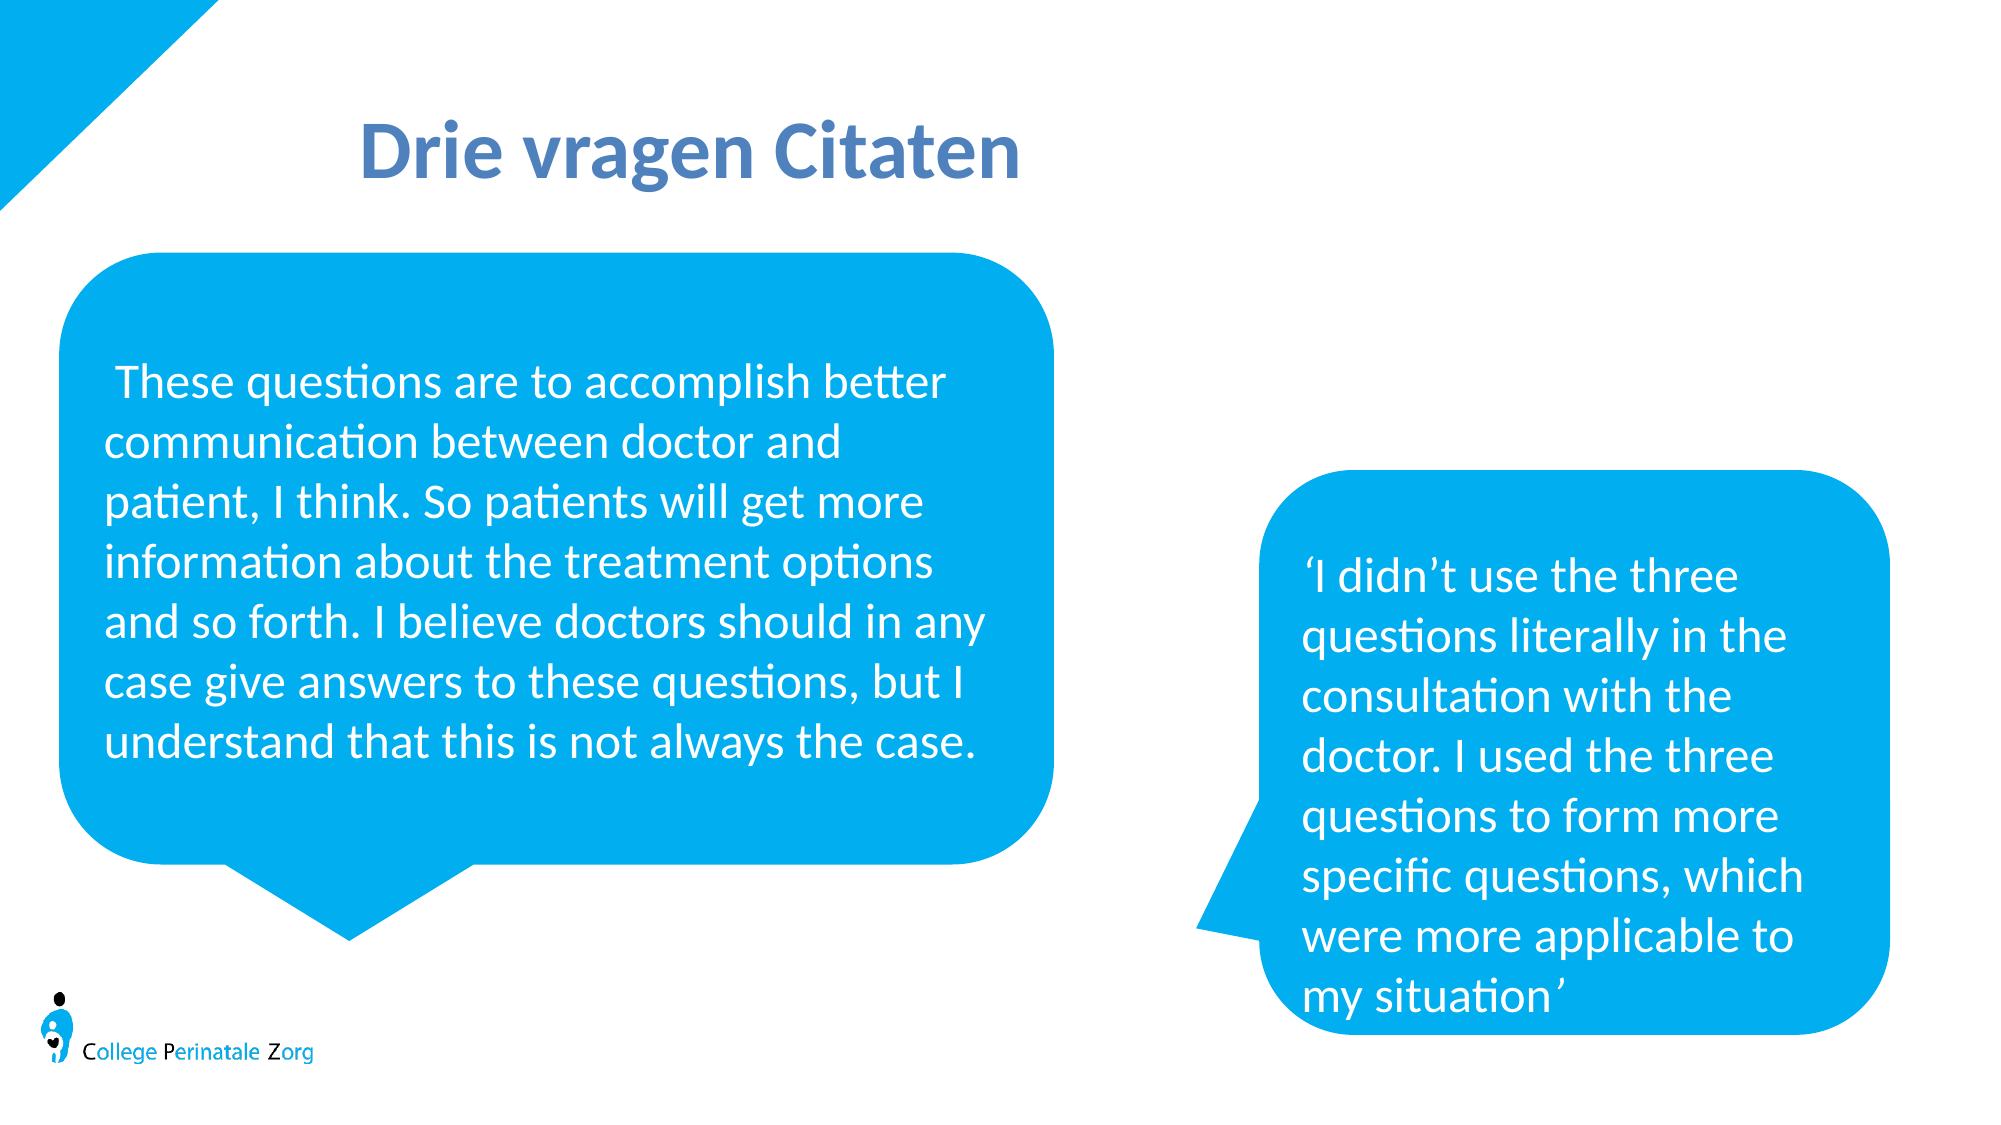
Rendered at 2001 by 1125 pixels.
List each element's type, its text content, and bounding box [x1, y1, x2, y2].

text_box Drie vragen Citaten [345, 87, 1971, 203]
picture [41, 992, 313, 1064]
text_box These questions are to accomplish better communication between doctor and patient, I think. So patients will get more information about the treatment options and so forth. I believe doctors should in any case give answers to these questions, but I understand that this is not always the case. [57, 250, 1056, 943]
text_box ‘I didn’t use the three questions literally in the consultation with the doctor. I used the three questions to form more specific questions, which were more applicable to my situation’ [1194, 467, 1893, 1037]
